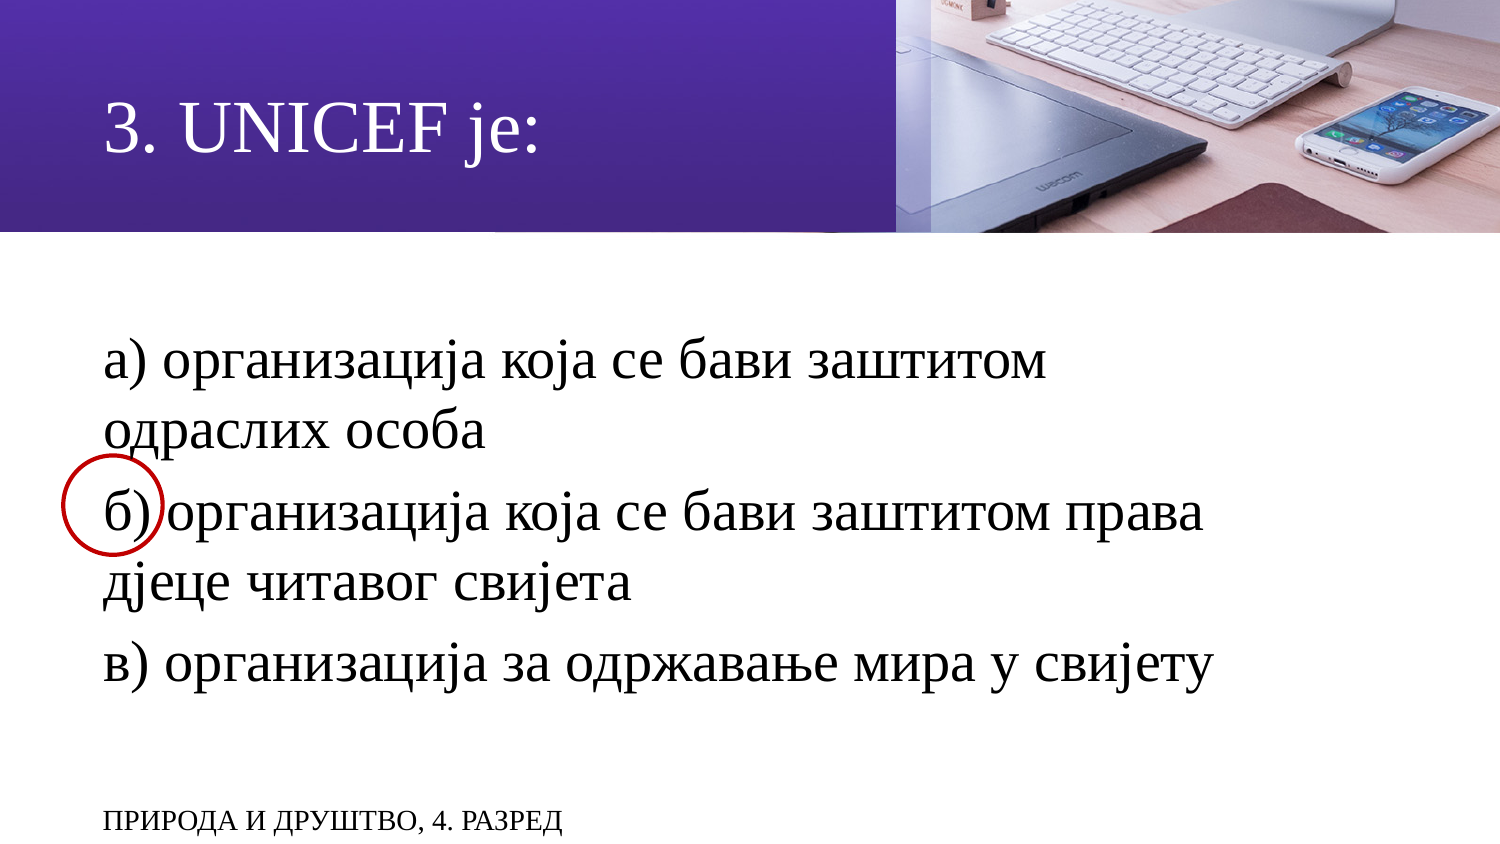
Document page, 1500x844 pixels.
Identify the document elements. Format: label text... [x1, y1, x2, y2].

title 3. UNICEF је: [88, 59, 1416, 186]
list а) организација која се бави заштитом одраслих особа б) организација која се бави заштитом права дјеце читавог свијета в) организација за одржавање мира у свијету [88, 312, 1267, 725]
picture [0, 0, 1500, 844]
text_box [61, 459, 88, 551]
text_box ПРИРОДА И ДРУШТВО, 4. РАЗРЕД [87, 793, 609, 844]
